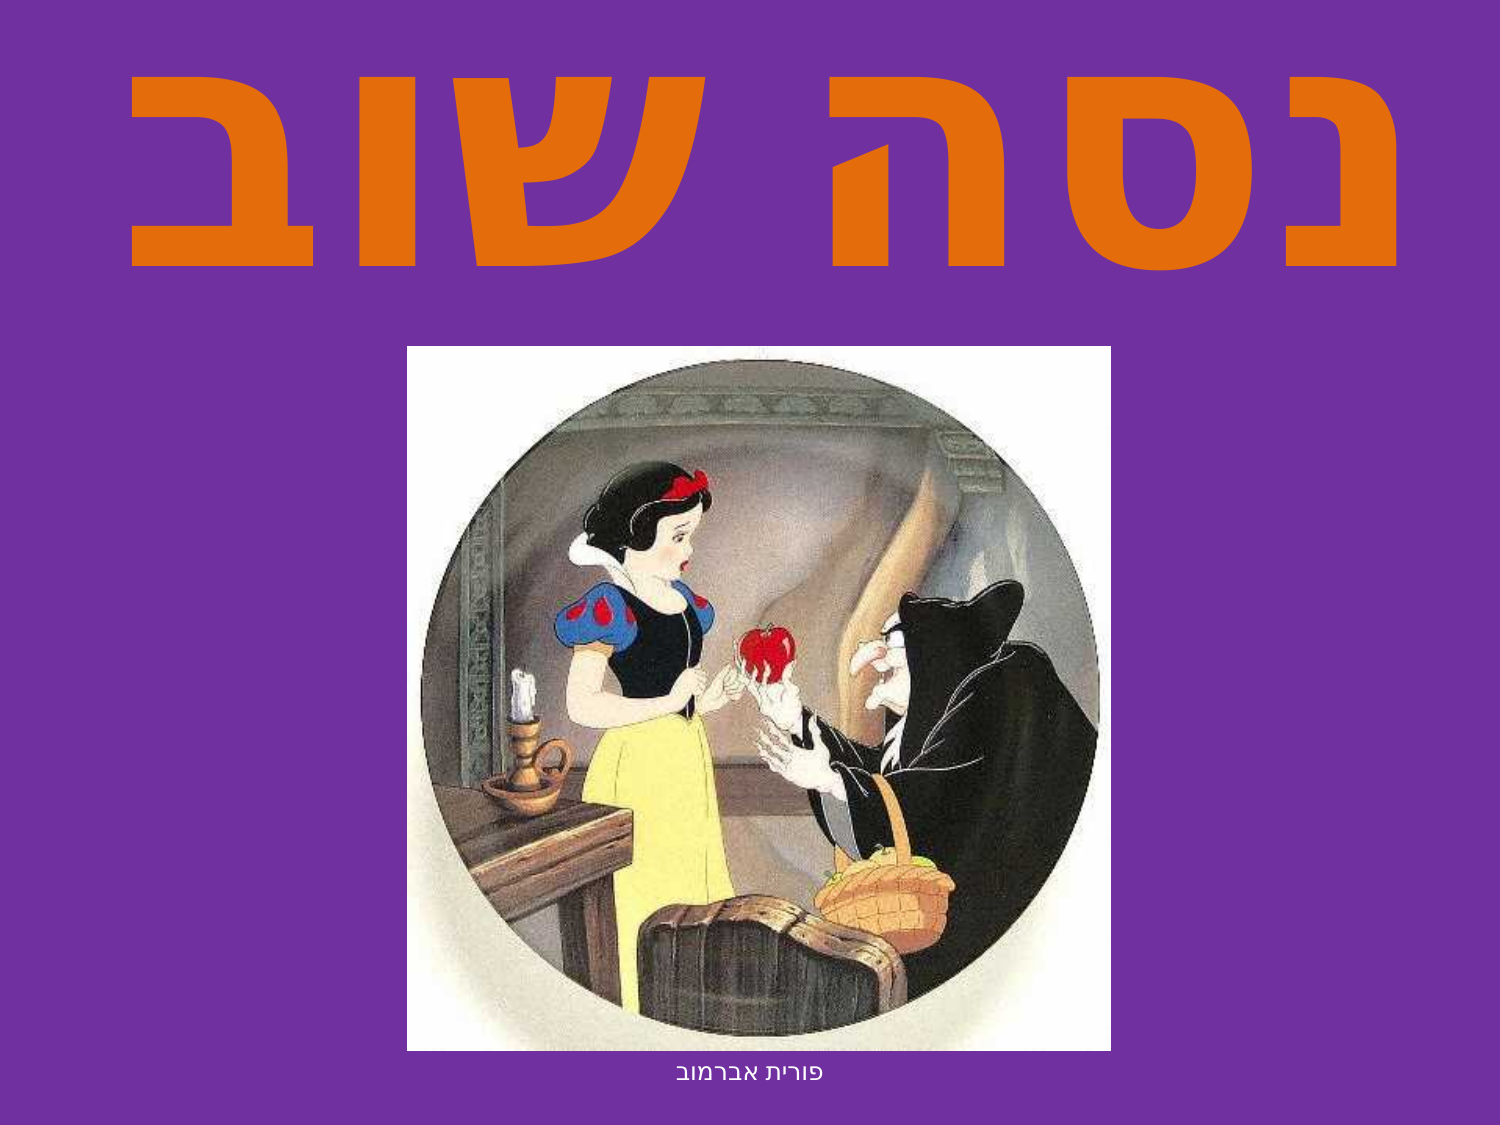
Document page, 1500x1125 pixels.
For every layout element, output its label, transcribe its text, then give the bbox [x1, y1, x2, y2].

text_box [909, 0, 1410, 222]
footer פורית אברמוב [512, 1059, 988, 1103]
picture [407, 346, 1111, 1051]
text_box נסה שוב [102, 0, 1444, 343]
